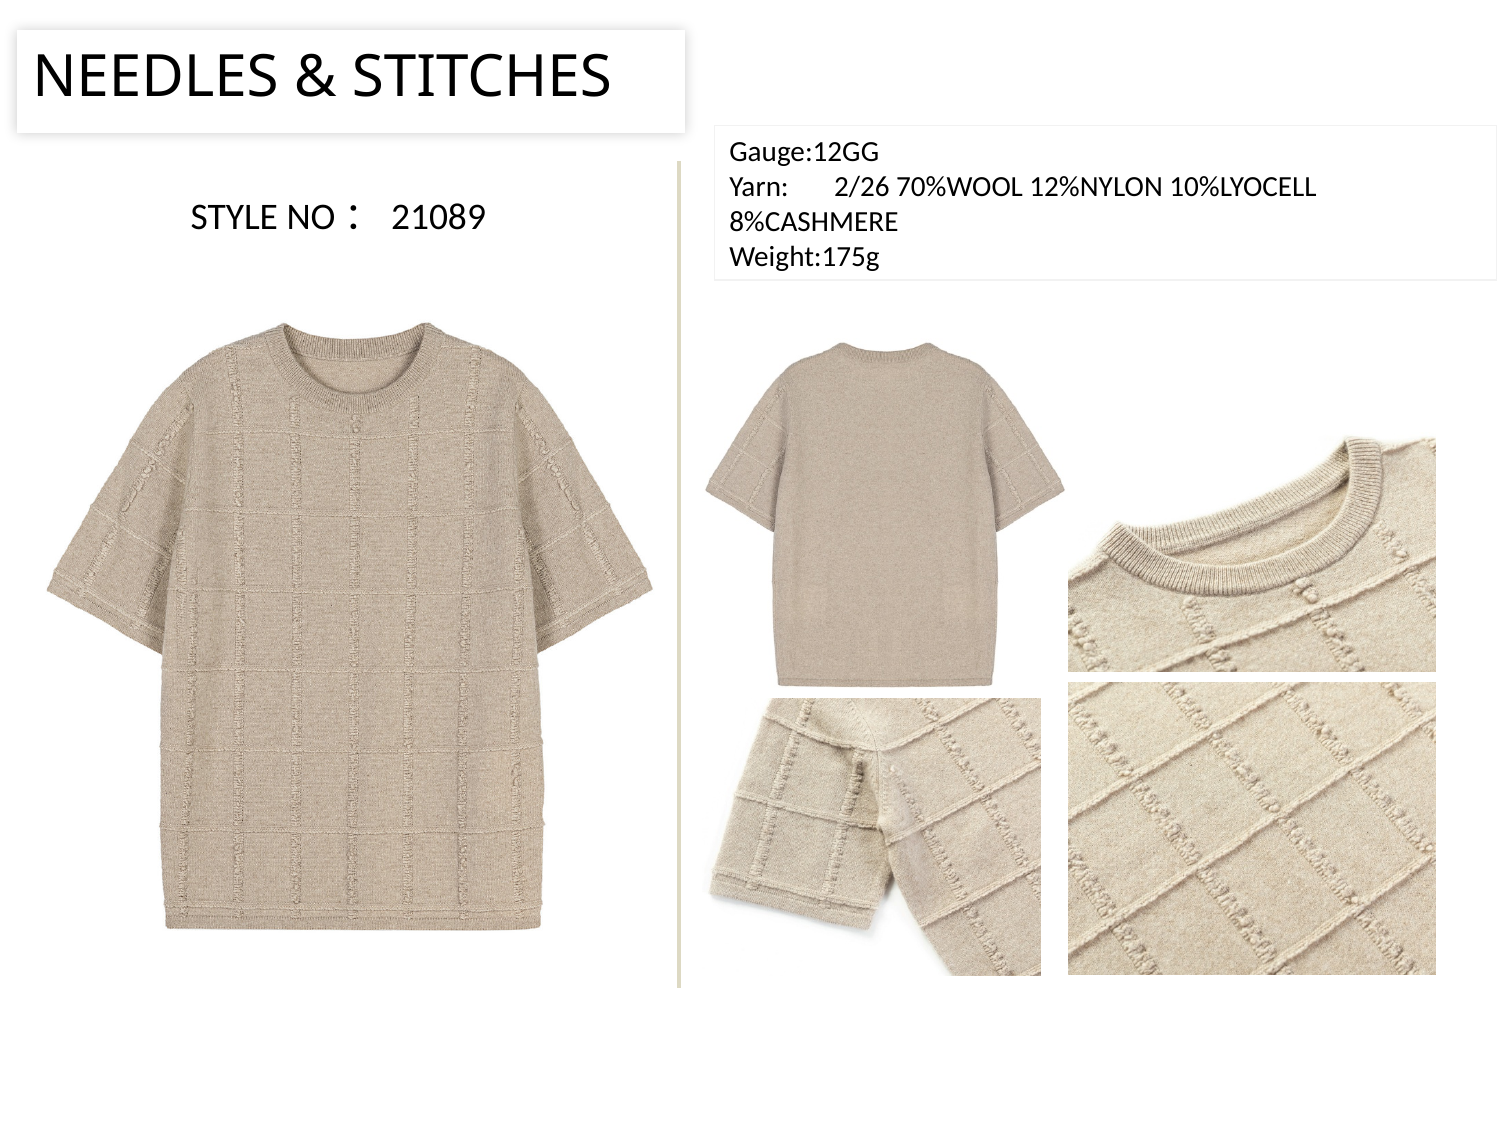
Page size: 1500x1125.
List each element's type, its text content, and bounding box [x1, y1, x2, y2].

picture [702, 337, 1436, 976]
picture [40, 314, 660, 941]
text_box Gauge:12GG Yarn: 2/26 70%WOOL 12%NYLON 10%LYOCELL 8%CASHMERE Weight:175g [714, 125, 1497, 280]
picture [702, 698, 1041, 977]
text_box NEEDLES & STITCHES [17, 30, 685, 133]
text_box STYLE NO：21089 [175, 184, 501, 245]
